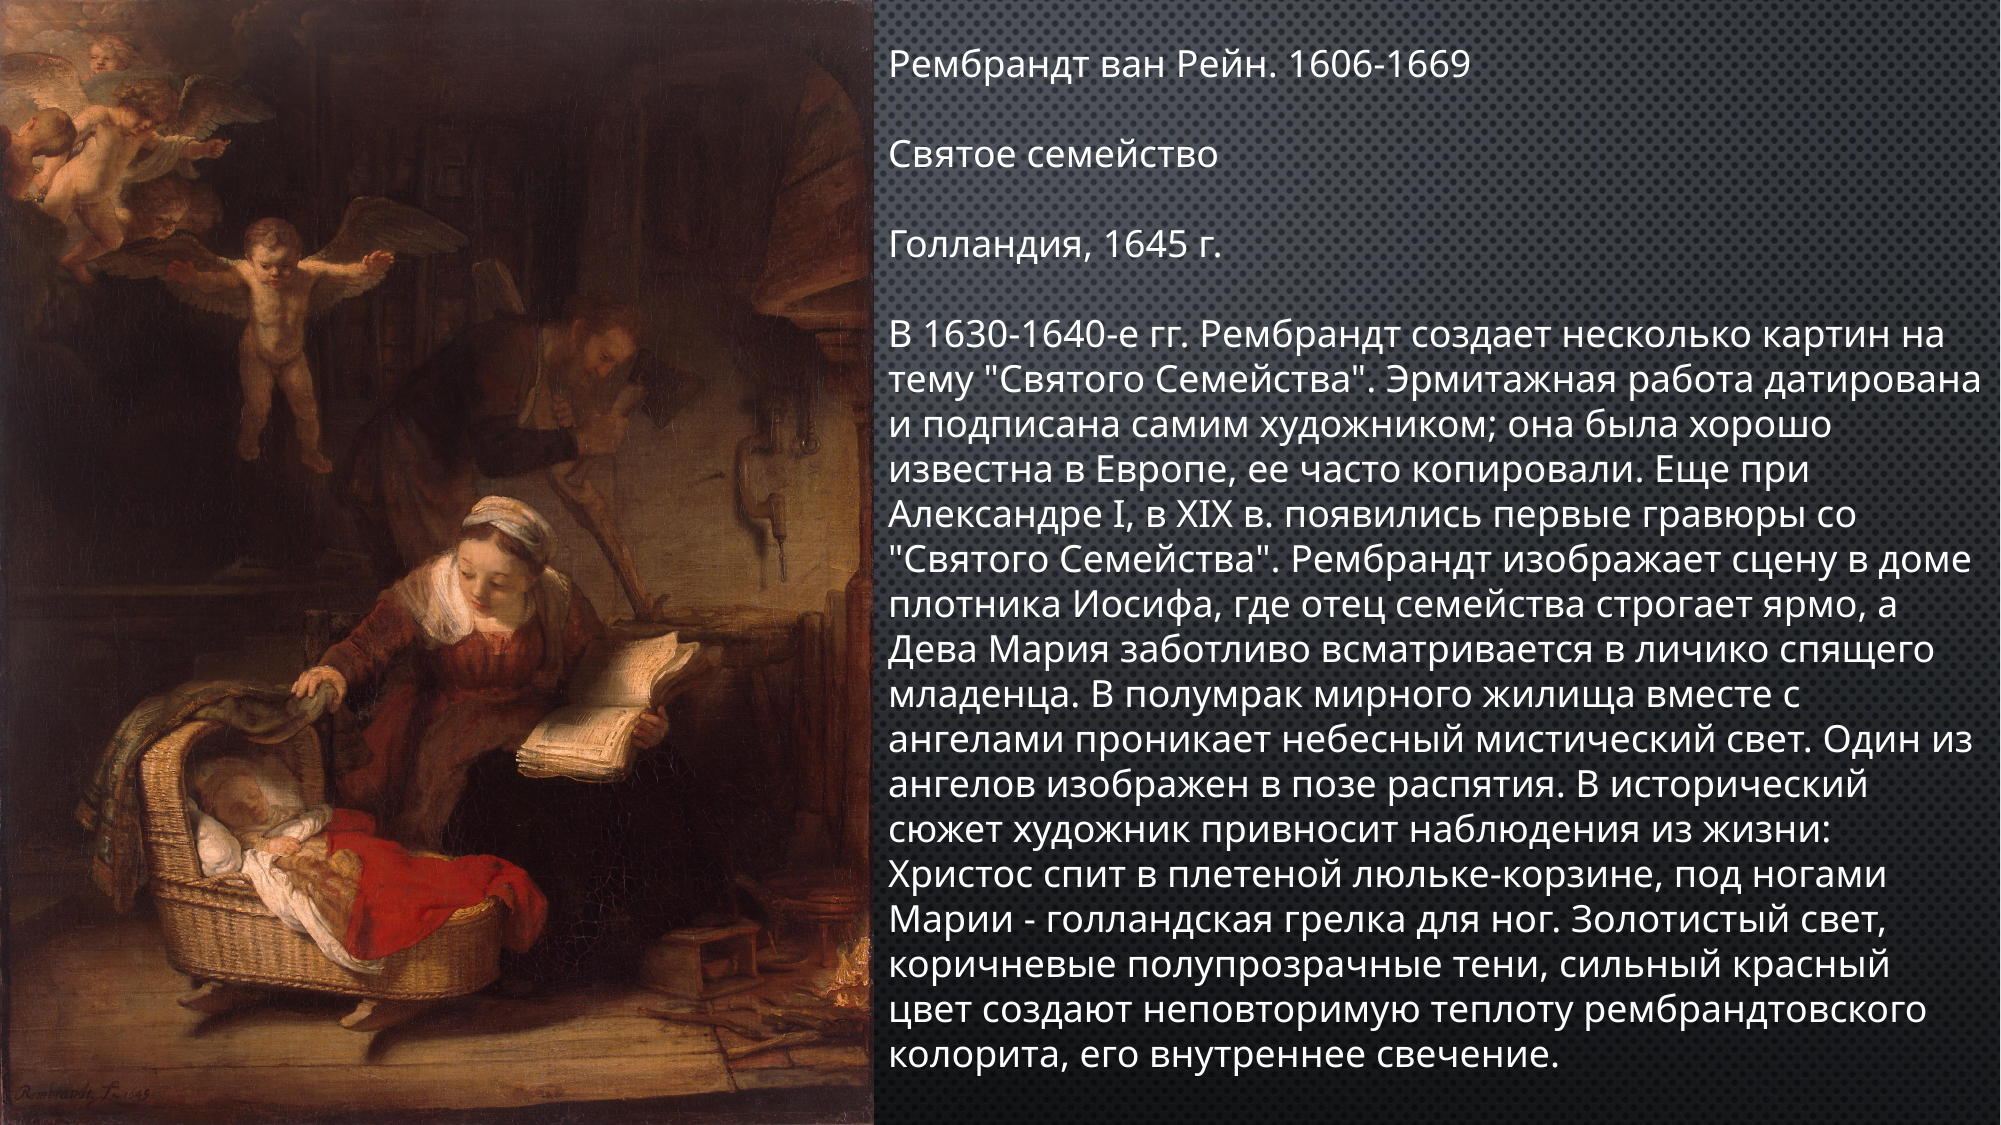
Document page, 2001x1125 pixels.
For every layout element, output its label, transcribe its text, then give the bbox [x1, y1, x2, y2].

picture [0, 0, 874, 1125]
text_box Рембрандт ван Рейн. 1606-1669 Святое семейство Голландия, 1645 г. В 1630-1640-е гг. Рембрандт создает несколько картин на тему "Святого Семейства". Эрмитажная работа датирована и подписана самим художником; она была хорошо известна в Европе, ее часто копировали. Еще при Александре I, в XIX в. появились первые гравюры со "Святого Семейства". Рембрандт изображает сцену в доме плотника Иосифа, где отец семейства строгает ярмо, а Дева Мария заботливо всматривается в личико спящего младенца. В полумрак мирного жилища вместе с ангелами проникает небесный мистический свет. Один из ангелов изображен в позе распятия. В исторический сюжет художник привносит наблюдения из жизни: Христос спит в плетеной люльке-корзине, под ногами Марии - голландская грелка для ног. Золотистый свет, коричневые полупрозрачные тени, сильный красный цвет создают неповторимую теплоту рембрандтовского колорита, его внутреннее свечение. [874, 32, 2000, 1083]
